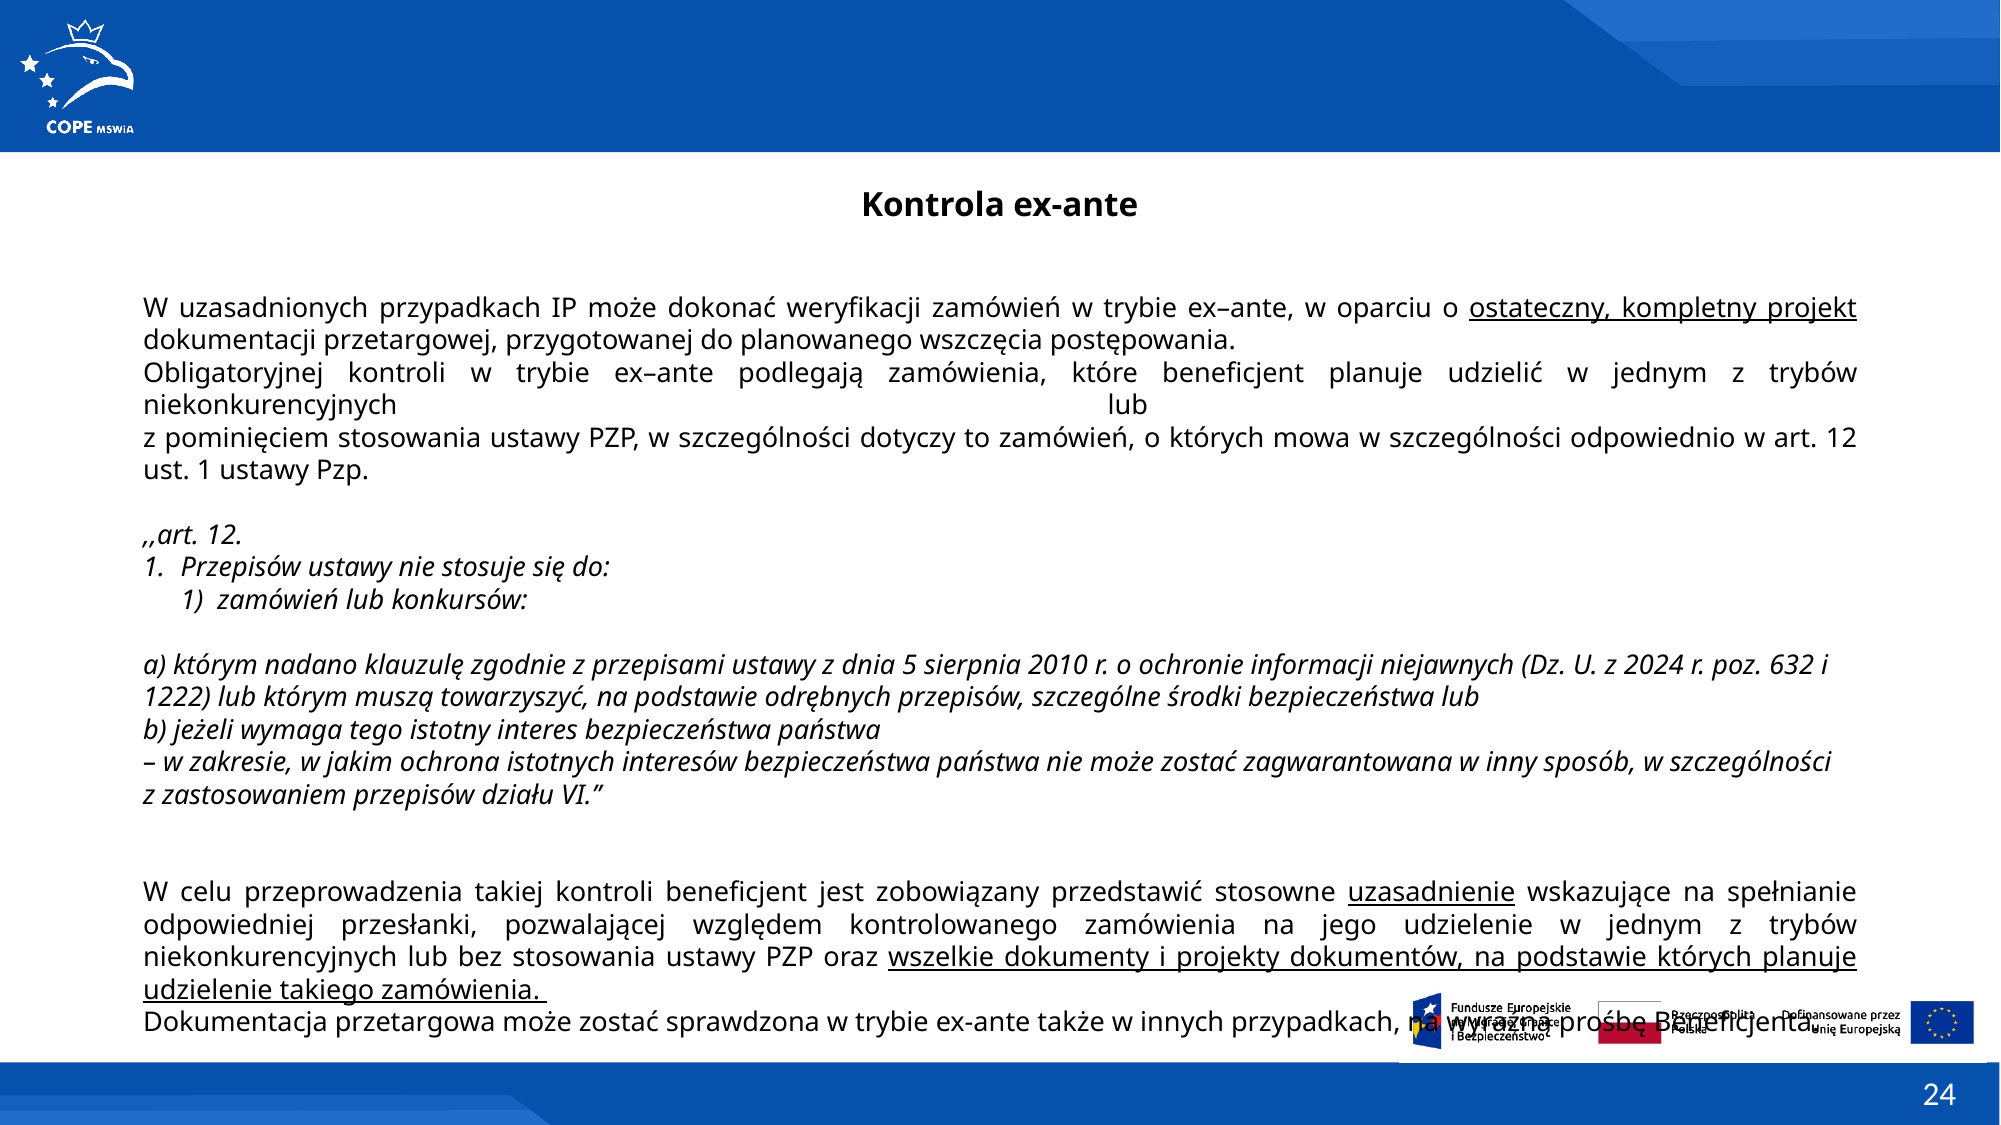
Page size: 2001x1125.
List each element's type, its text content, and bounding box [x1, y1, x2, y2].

text_box Kontrola ex-ante W uzasadnionych przypadkach IP może dokonać weryfikacji zamówień w trybie ex–ante, w oparciu o ostateczny, kompletny projekt dokumentacji przetargowej, przygotowanej do planowanego wszczęcia postępowania. Obligatoryjnej kontroli w trybie ex–ante podlegają zamówienia, które beneficjent planuje udzielić w jednym z trybów niekonkurencyjnych lub z pominięciem stosowania ustawy PZP, w szczególności dotyczy to zamówień, o których mowa w szczególności odpowiednio w art. 12 ust. 1 ustawy Pzp. ,,art. 12. Przepisów ustawy nie stosuje się do: 1) zamówień lub konkursów: a) którym nadano klauzulę zgodnie z przepisami ustawy z dnia 5 sierpnia 2010 r. o ochronie informacji niejawnych (Dz. U. z 2024 r. poz. 632 i 1222) lub którym muszą towarzyszyć, na podstawie odrębnych przepisów, szczególne środki bezpieczeństwa lub b) jeżeli wymaga tego istotny interes bezpieczeństwa państwa – w zakresie, w jakim ochrona istotnych interesów bezpieczeństwa państwa nie może zostać zagwarantowana w inny sposób, w szczególności z zastosowaniem przepisów działu VI.’’ W celu przeprowadzenia takiej kontroli beneficjent jest zobowiązany przedstawić stosowne uzasadnienie wskazujące na spełnianie odpowiedniej przesłanki, pozwalającej względem kontrolowanego zamówienia na jego udzielenie w jednym z trybów niekonkurencyjnych lub bez stosowania ustawy PZP oraz wszelkie dokumenty i projekty dokumentów, na podstawie których planuje udzielenie takiego zamówienia. Dokumentacja przetargowa może zostać sprawdzona w trybie ex-ante także w innych przypadkach, na wyraźną prośbę Beneficjenta. [128, 175, 1872, 1100]
slide_number 24 [1521, 1062, 1972, 1123]
picture [1872, 978, 1987, 1063]
picture [0, 0, 153, 152]
